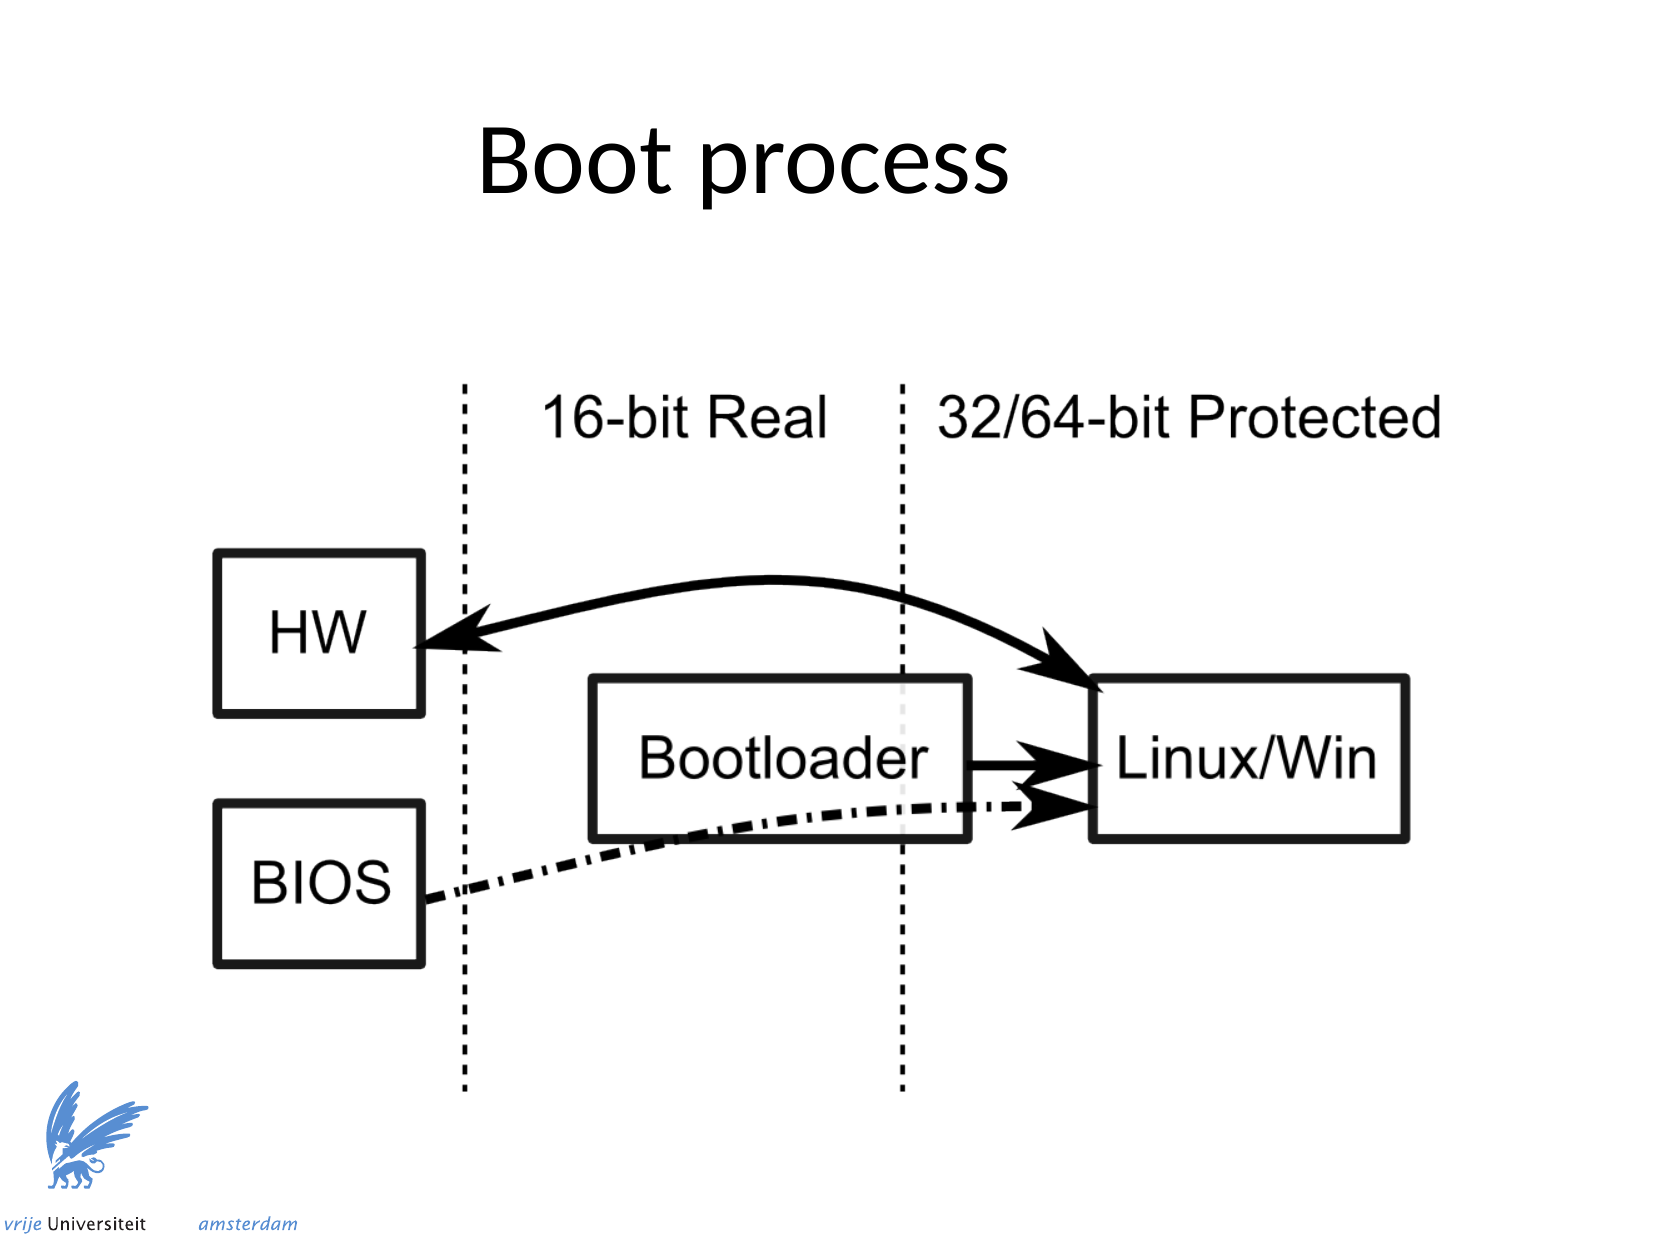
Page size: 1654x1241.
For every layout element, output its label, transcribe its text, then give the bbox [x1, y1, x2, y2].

picture [149, 225, 1466, 1157]
title Boot process [0, 49, 1489, 257]
